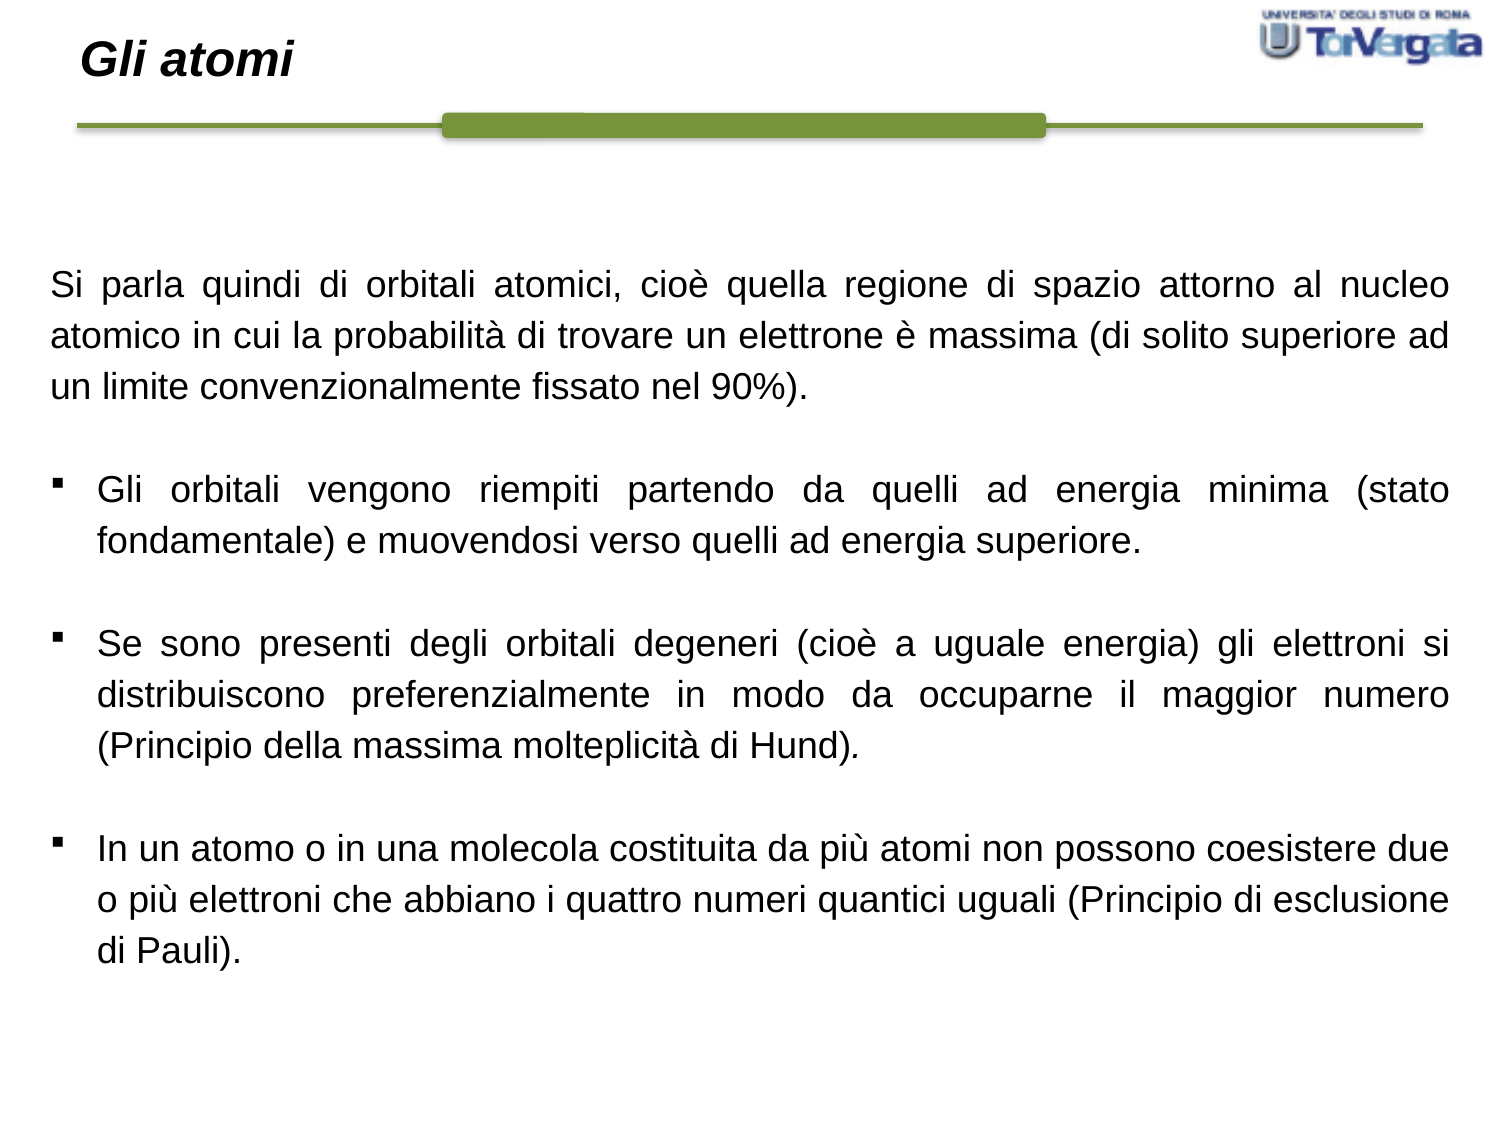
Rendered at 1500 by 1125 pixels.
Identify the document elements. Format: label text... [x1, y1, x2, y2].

text_box Si parla quindi di orbitali atomici, cioè quella regione di spazio attorno al nucleo atomico in cui la probabilità di trovare un elettrone è massima (di solito superiore ad un limite convenzionalmente fissato nel 90%). Gli orbitali vengono riempiti partendo da quelli ad energia minima (stato fondamentale) e muovendosi verso quelli ad energia superiore. Se sono presenti degli orbitali degeneri (cioè a uguale energia) gli elettroni si distribuiscono preferenzialmente in modo da occuparne il maggior numero (Principio della massima molteplicità di Hund). In un atomo o in una molecola costituita da più atomi non possono coesistere due o più elettroni che abbiano i quattro numeri quantici uguali (Principio di esclusione di Pauli). [35, 246, 1465, 1030]
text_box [76, 113, 1424, 138]
picture [1245, 0, 1500, 79]
text_box Gli atomi [0, 0, 1500, 94]
